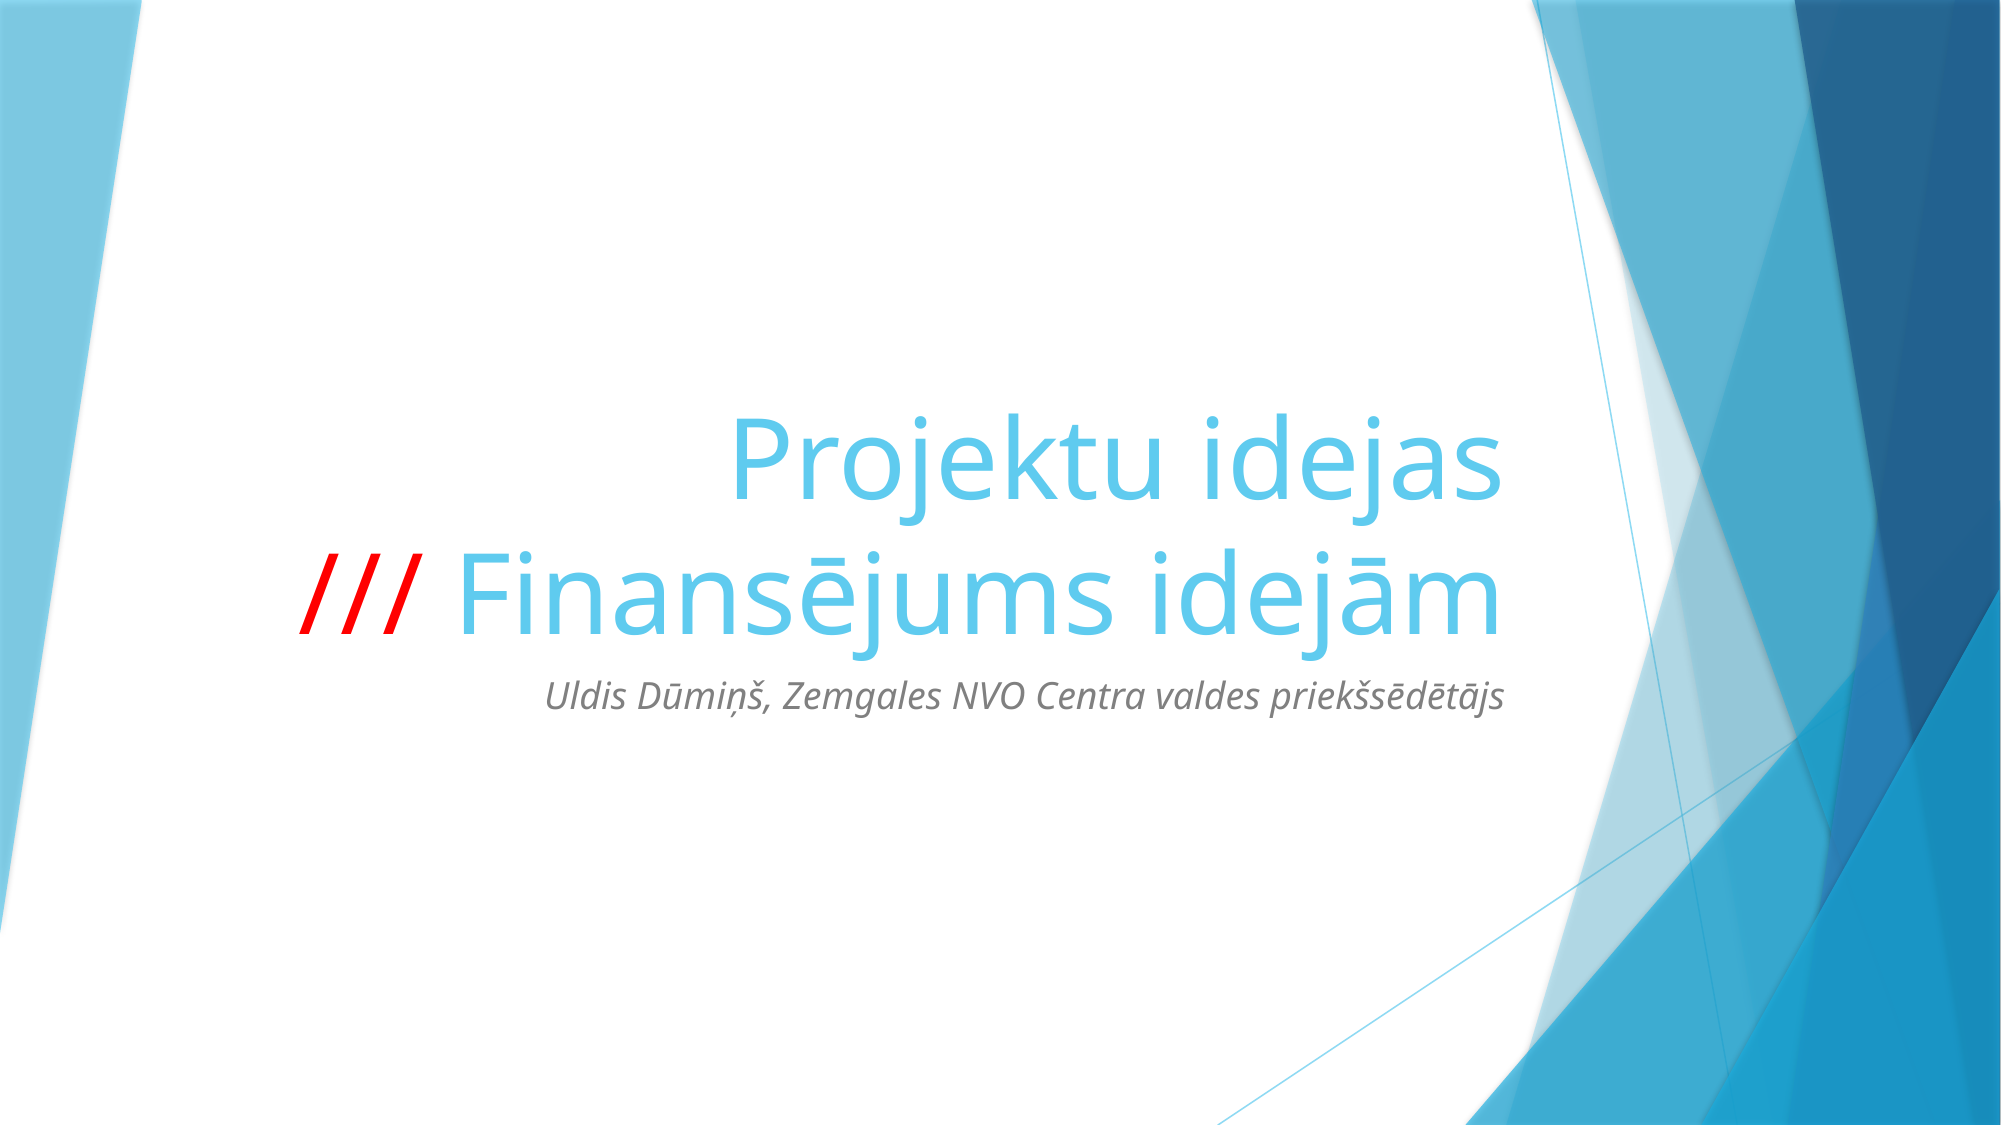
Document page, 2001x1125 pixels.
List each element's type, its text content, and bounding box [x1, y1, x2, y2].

subtitle Uldis Dūmiņš, Zemgales NVO Centra valdes priekšsēdētājs [246, 664, 1522, 845]
title Projektu idejas /// Finansējums idejām [246, 394, 1522, 664]
